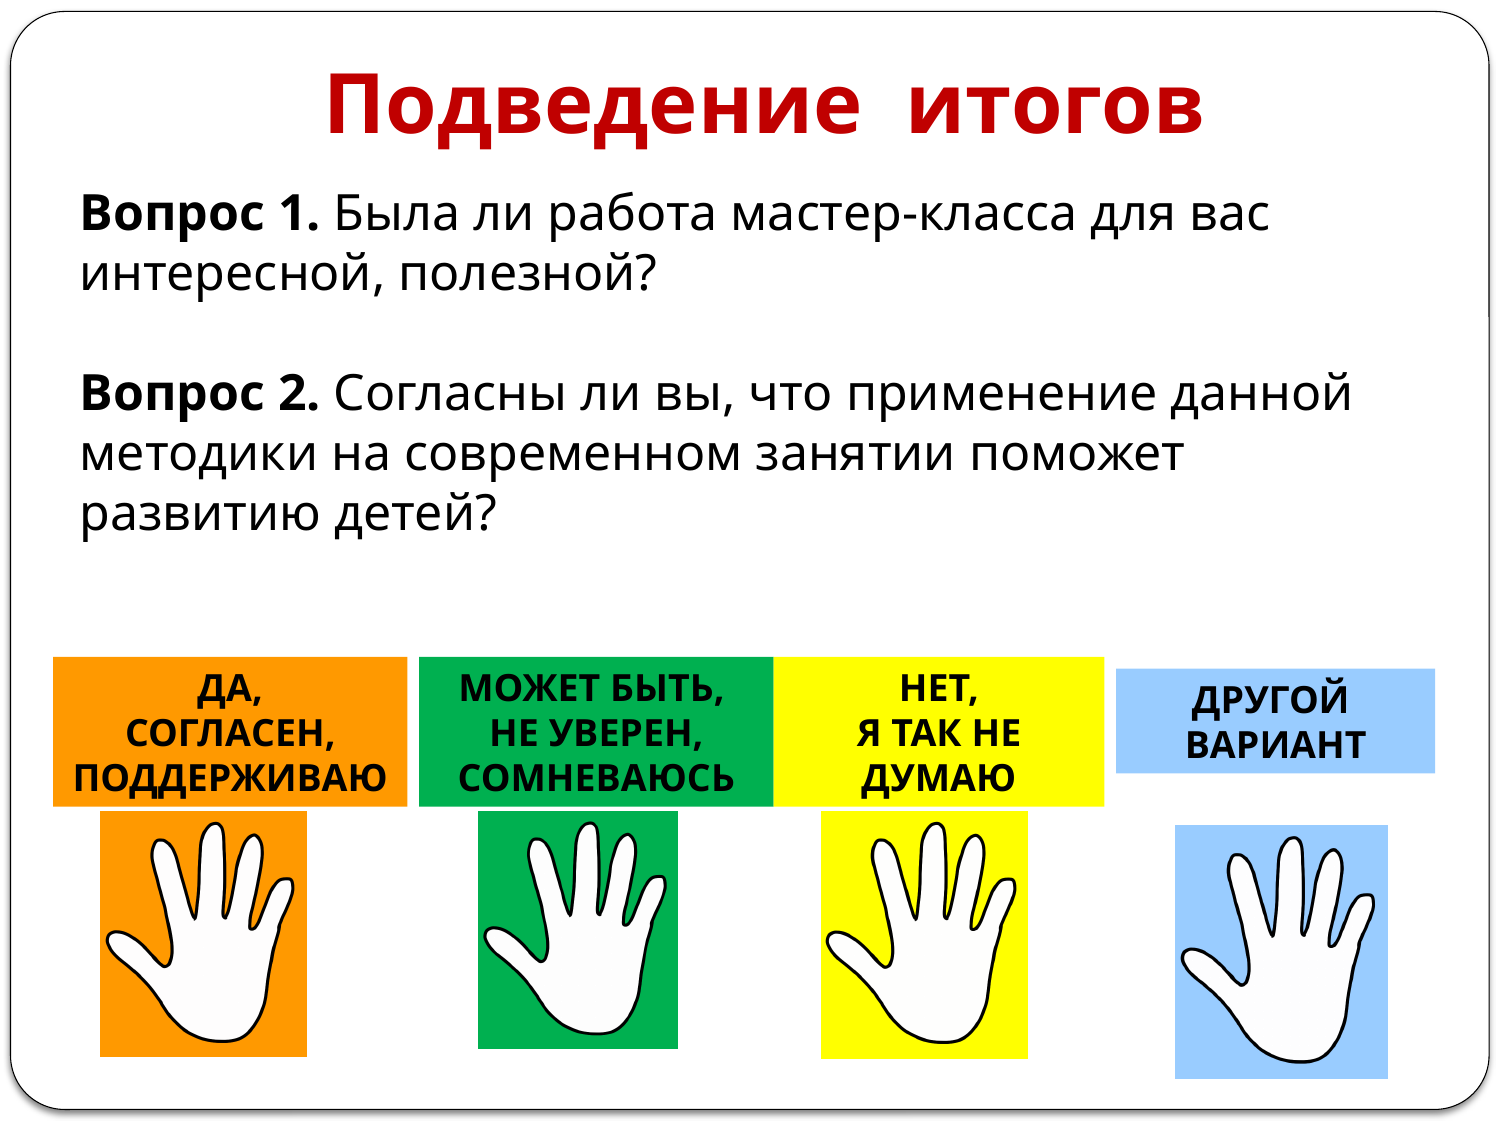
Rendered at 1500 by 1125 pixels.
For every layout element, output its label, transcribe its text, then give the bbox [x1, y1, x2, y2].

text_box МОЖЕТ БЫТЬ, НЕ УВЕРЕН, СОМНЕВАЮСЬ [419, 656, 773, 807]
text_box Вопрос 1. Была ли работа мастер-класса для вас интересной, полезной? Вопрос 2. Согласны ли вы, что применение данной методики на современном занятии поможет развитию детей? [64, 172, 1376, 594]
text_box НЕТ, Я ТАК НЕ ДУМАЮ [773, 656, 1105, 807]
text_box ДРУГОЙ ВАРИАНТ [1116, 668, 1436, 774]
picture [1174, 824, 1389, 1080]
picture [478, 810, 679, 1050]
text_box Подведение итогов [308, 42, 1221, 158]
picture [100, 810, 308, 1058]
text_box ДА, СОГЛАСЕН, ПОДДЕРЖИВАЮ [53, 656, 408, 807]
picture [820, 810, 1029, 1059]
